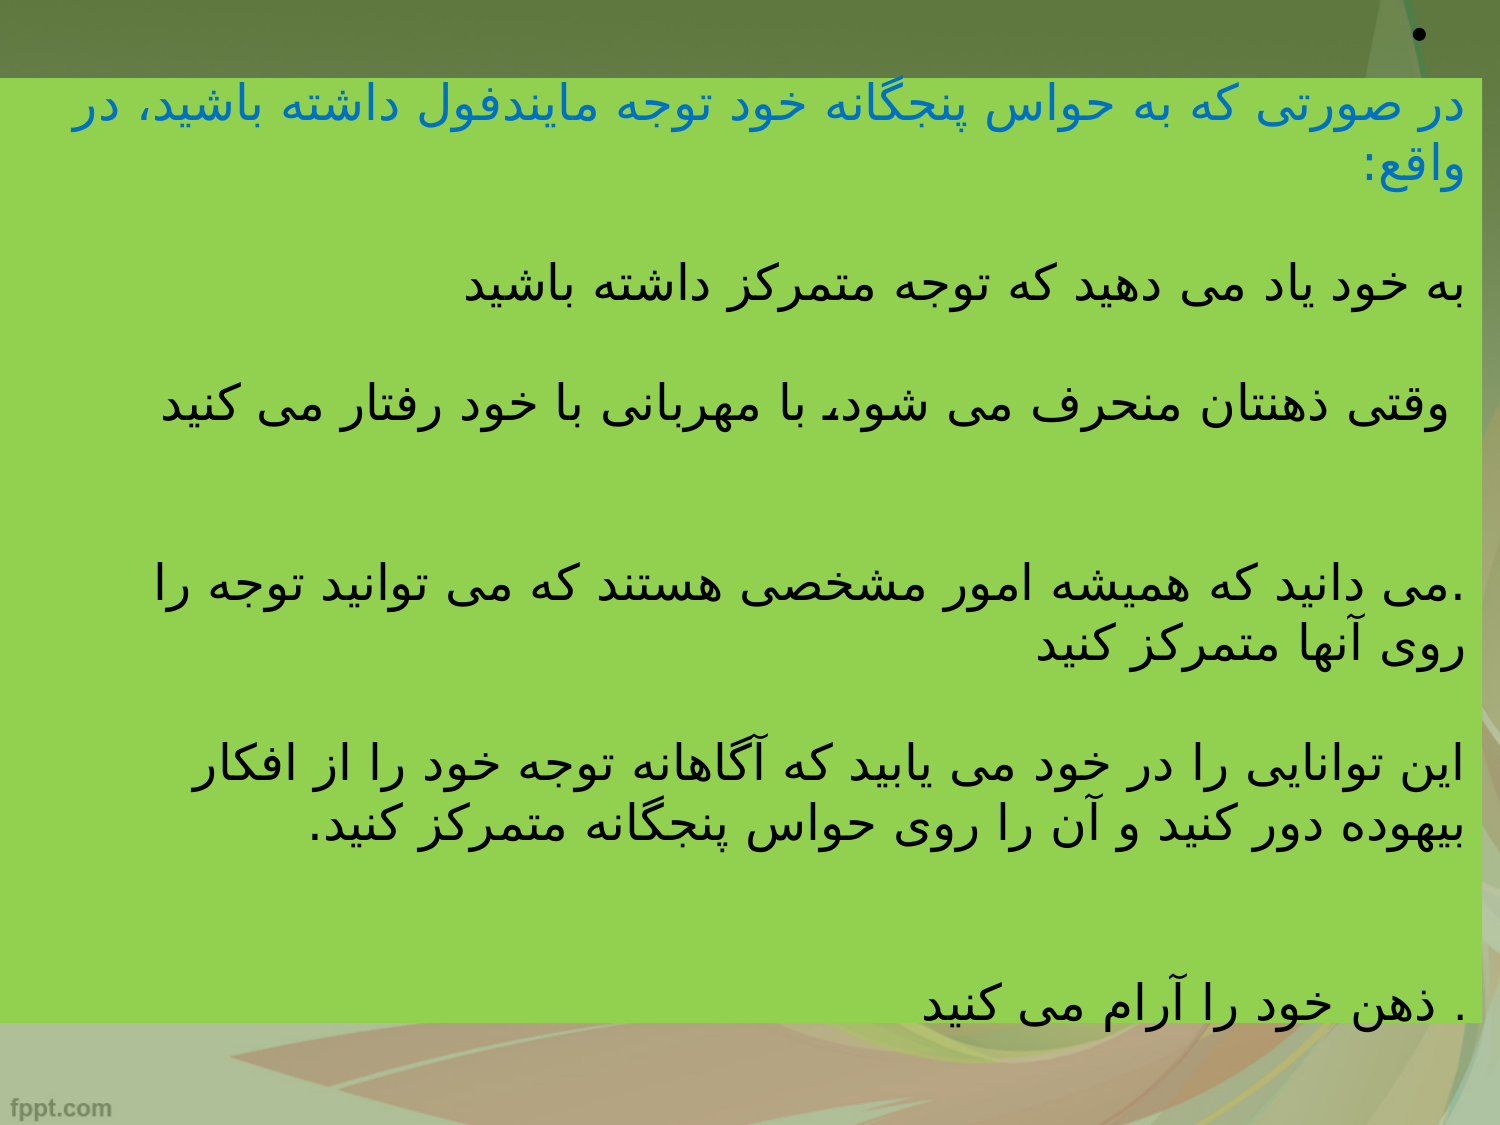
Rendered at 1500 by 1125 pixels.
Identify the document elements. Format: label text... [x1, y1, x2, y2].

title در صورتی که به حواس پنجگانه خود توجه مایندفول داشته باشید، در واقع: به خود یاد می دهید که توجه متمرکز داشته باشید وقتی ذهنتان منحرف می شود، با مهربانی با خود رفتار می کنید .می دانید که همیشه امور مشخصی هستند که می توانید توجه را روی آنها متمرکز کنید این توانایی را در خود می یابید که آگاهانه توجه خود را از افکار بیهوده دور کنید و آن را روی حواس پنجگانه متمرکز کنید. ذهن خود را آرام می کنید. [0, 78, 1483, 1024]
picture [0, 0, 1500, 1125]
